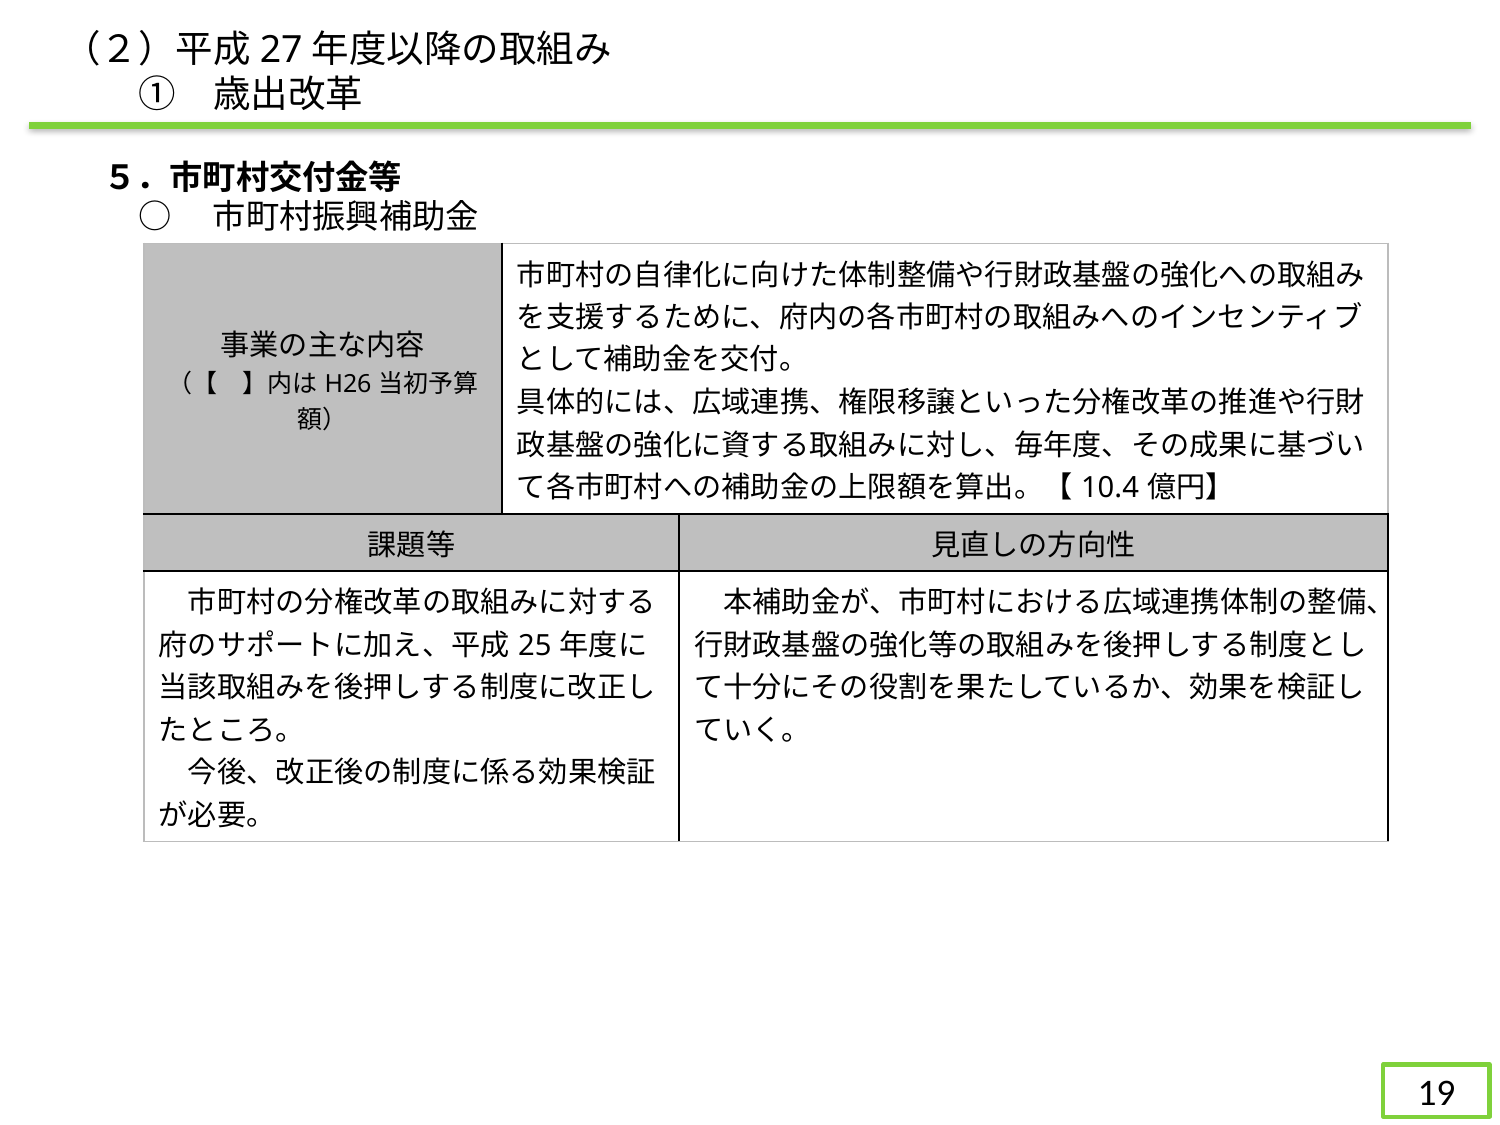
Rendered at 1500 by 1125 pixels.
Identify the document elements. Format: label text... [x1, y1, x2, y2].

text_box （２）平成27年度以降の取組み ① 歳出改革 [48, 17, 1384, 121]
table_header 市町村の自律化に向けた体制整備や行財政基盤の強化への取組みを支援するために、府内の各市町村の取組みへのインセンティブとして補助金を交付。 具体的には、広域連携、権限移譲といった分権改革の推進や行財政基盤の強化に資する取組みに対し、毎年度、その成果に基づいて各市町村への補助金の上限額を算出。【10.4億円】 [503, 244, 1387, 513]
text_box ５．市町村交付金等 [88, 148, 869, 204]
text_box ○ 市町村振興補助金 [123, 187, 1022, 243]
table_header 事業の主な内容 （【 】内はH26当初予算額） [145, 244, 501, 513]
table_cell 課題等 [145, 515, 678, 570]
table_cell 見直しの方向性 [680, 515, 1387, 570]
text_box 98 [1381, 1062, 1492, 1119]
table_cell 市町村の分権改革の取組みに対する府のサポートに加え、平成25年度に当該取組みを後押しする制度に改正したところ。 今後、改正後の制度に係る効果検証が必要。 [145, 572, 678, 841]
table_cell 本補助金が、市町村における広域連携体制の整備、行財政基盤の強化等の取組みを後押しする制度として十分にその役割を果たしているか、効果を検証していく。 [680, 572, 1387, 841]
